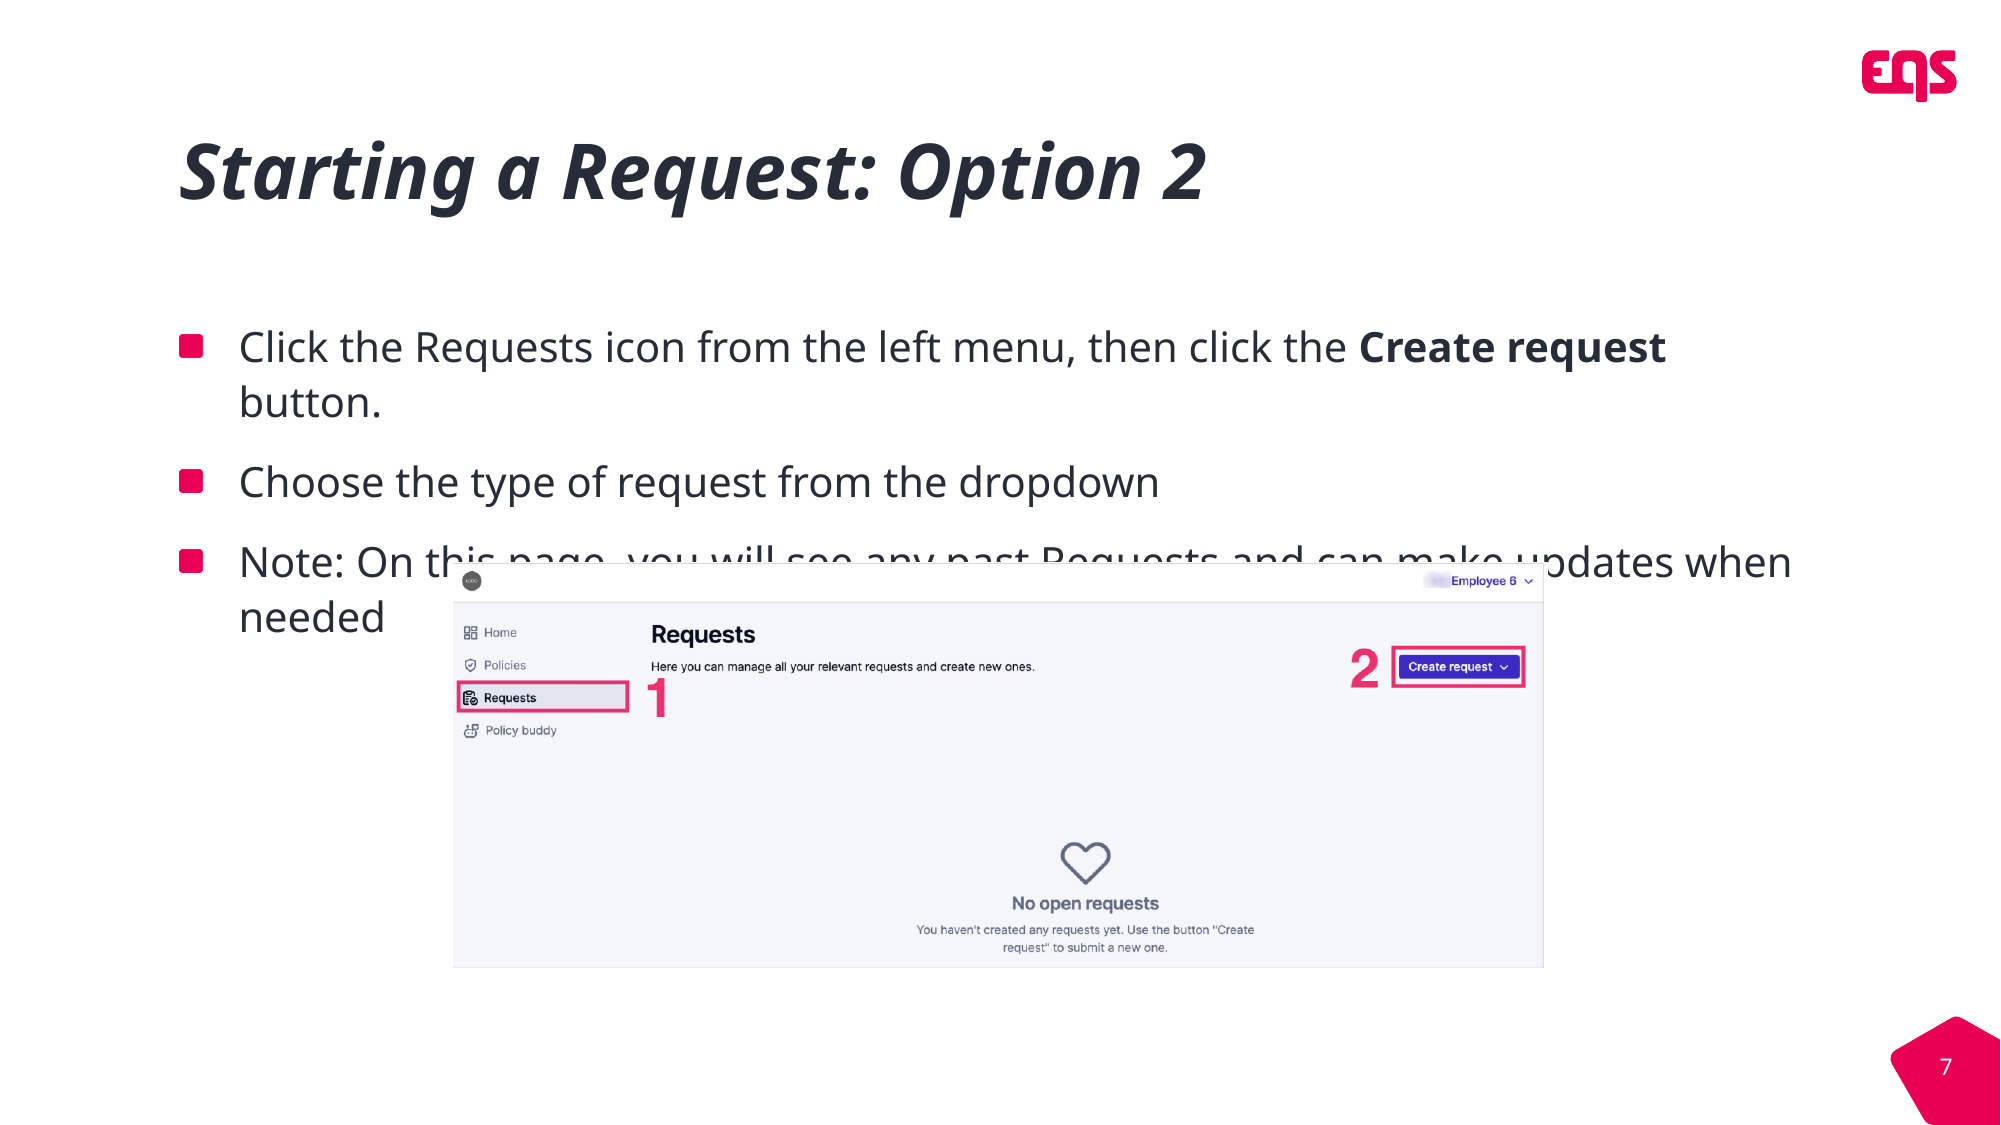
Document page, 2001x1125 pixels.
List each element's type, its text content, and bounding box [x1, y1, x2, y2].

title Starting a Request: Option 2 [179, 129, 1821, 229]
picture [179, 334, 203, 358]
picture [453, 562, 1548, 968]
list Click the Requests icon from the left menu, then click the Create request button. Choose the type of request from the dropdown Note: On this page, you will see any past Requests and can make updates when needed [179, 316, 1821, 931]
picture [179, 469, 203, 493]
picture [179, 549, 203, 573]
slide_number 7 [1890, 1016, 2000, 1125]
